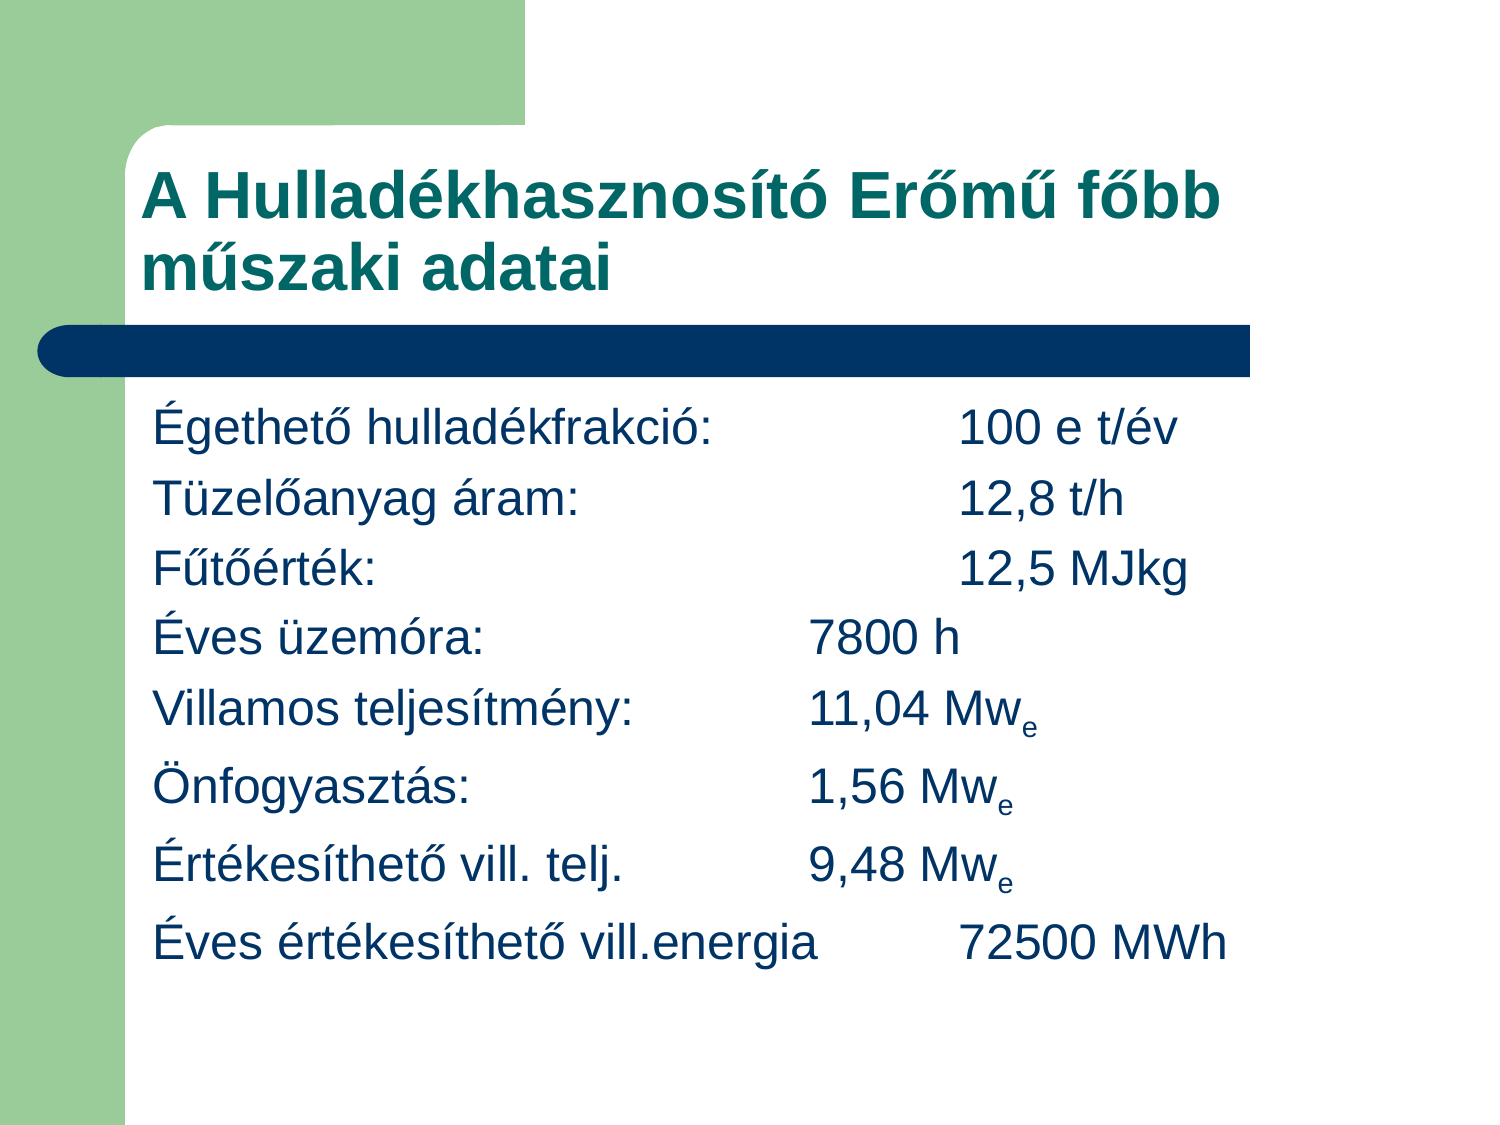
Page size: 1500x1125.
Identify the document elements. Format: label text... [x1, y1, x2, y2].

title A Hulladékhasznosító Erőmű főbb műszaki adatai [124, 124, 1426, 313]
list Égethető hulladékfrakció: 100 e t/év Tüzelőanyag áram: 12,8 t/h Fűtőérték: 12,5 MJkg Éves üzemóra: 7800 h Villamos teljesítmény: 11,04 Mwe Önfogyasztás: 1,56 Mwe Értékesíthető vill. telj. 9,48 Mwe Éves értékesíthető vill.energia 72500 MWh [137, 387, 1400, 999]
